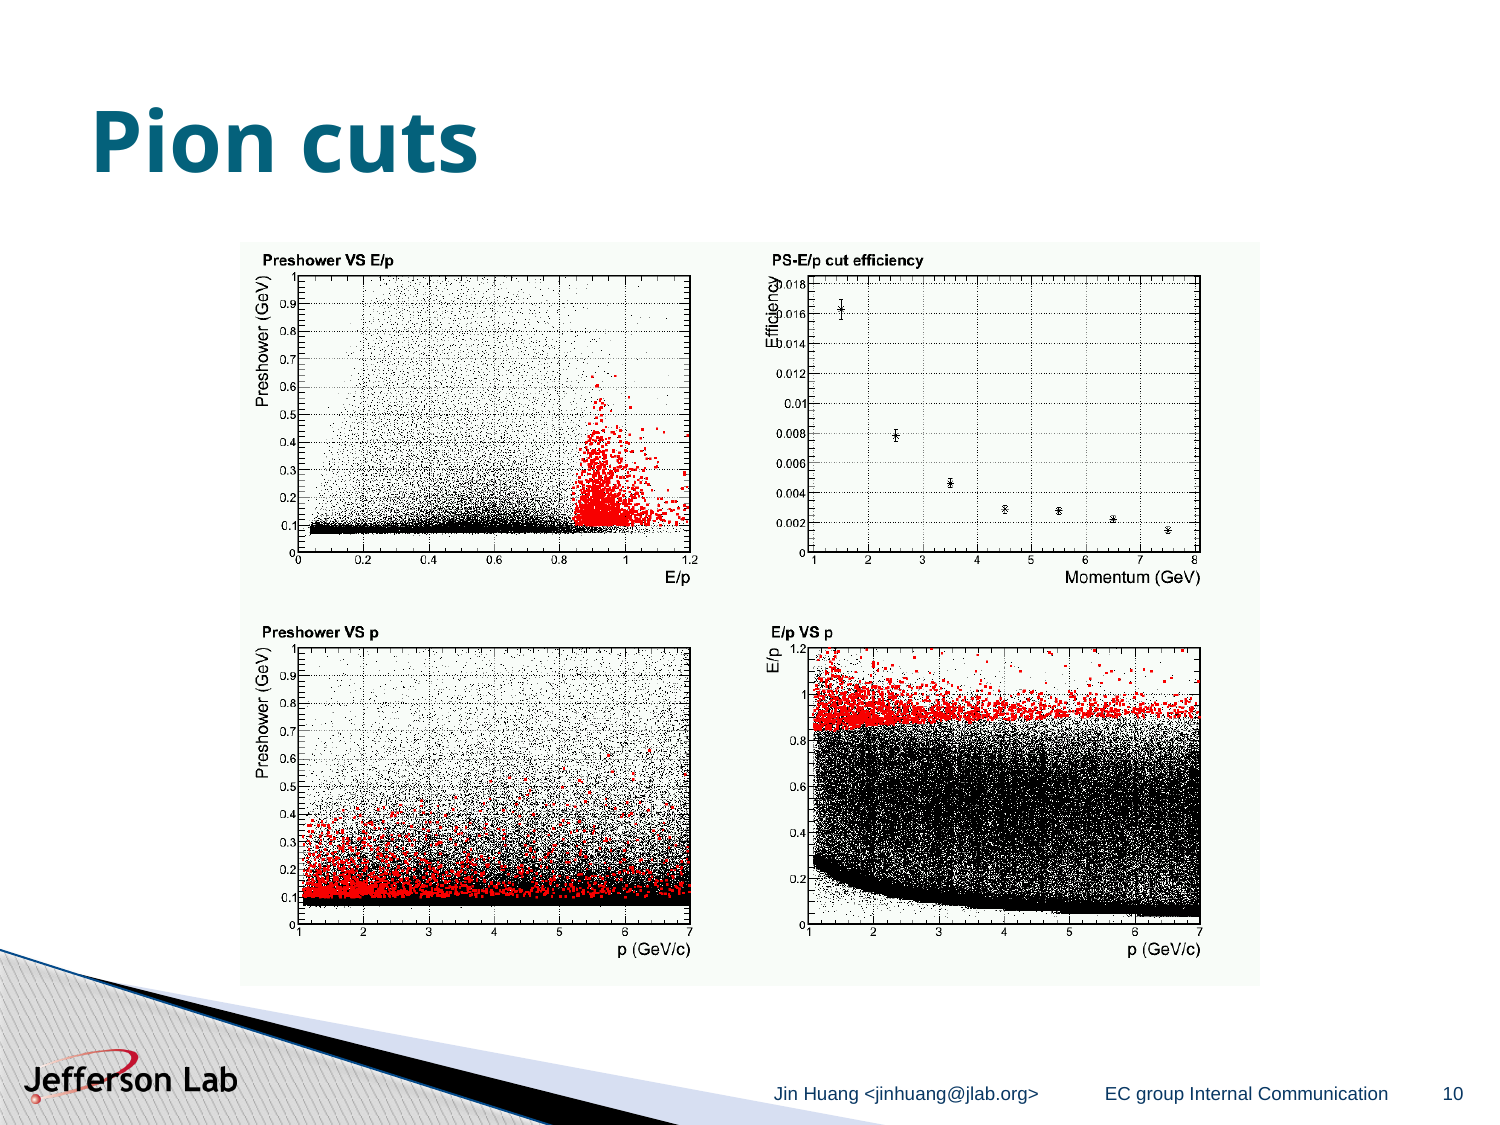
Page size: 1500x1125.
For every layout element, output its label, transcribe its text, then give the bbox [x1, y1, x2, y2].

slide_number EC group Internal Communication [1075, 1051, 1418, 1112]
slide_number 10 [1418, 1051, 1479, 1112]
title Pion cuts [75, 45, 1425, 233]
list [240, 242, 1260, 986]
picture [24, 1049, 237, 1104]
footer Jin Huang <jinhuang@jlab.org> [737, 1051, 1075, 1112]
